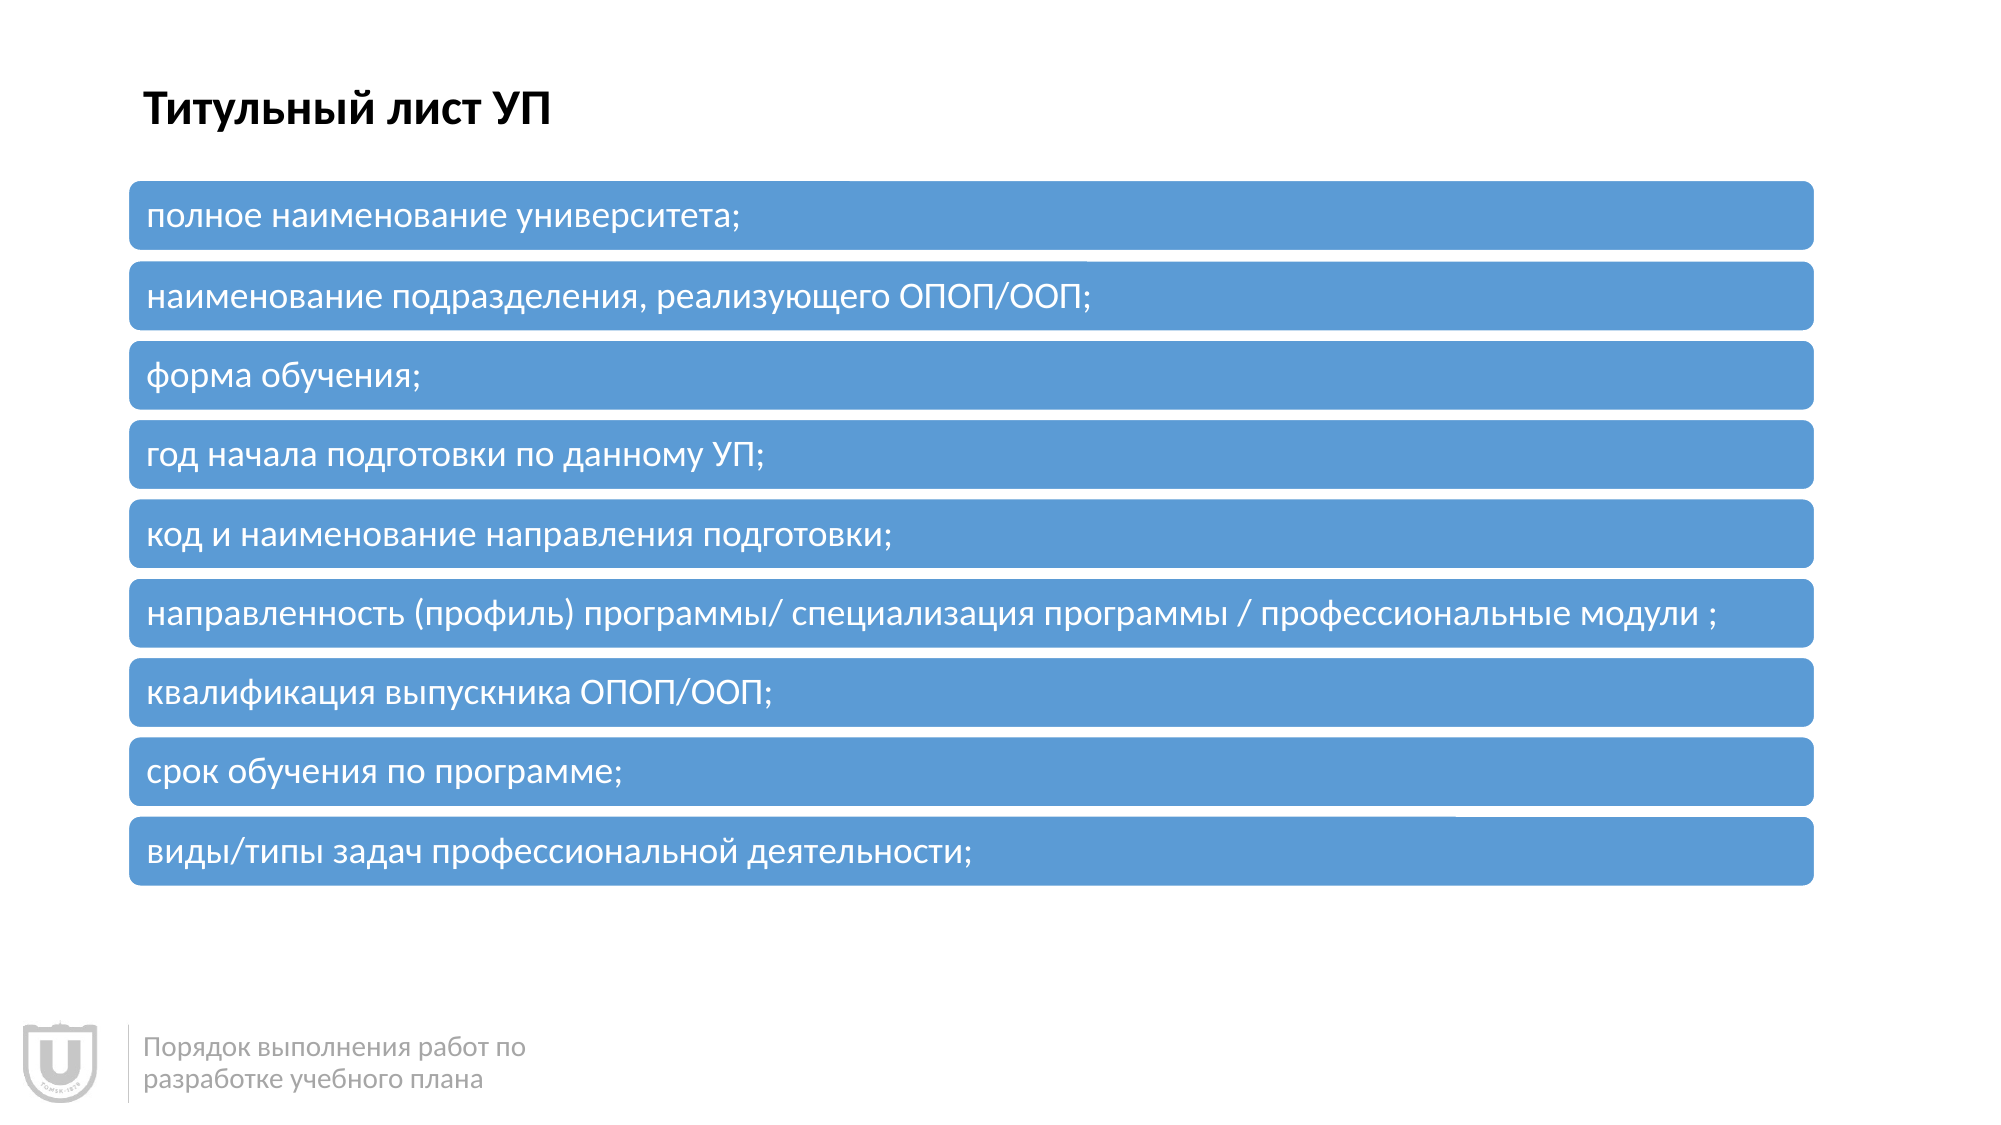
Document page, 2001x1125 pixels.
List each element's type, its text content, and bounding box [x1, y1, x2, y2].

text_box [128, 179, 1815, 888]
subtitle Титульный лист УП [128, 74, 1674, 145]
picture [23, 1020, 129, 1103]
title Порядок выполнения работ по разработке учебного плана [128, 1005, 620, 1103]
